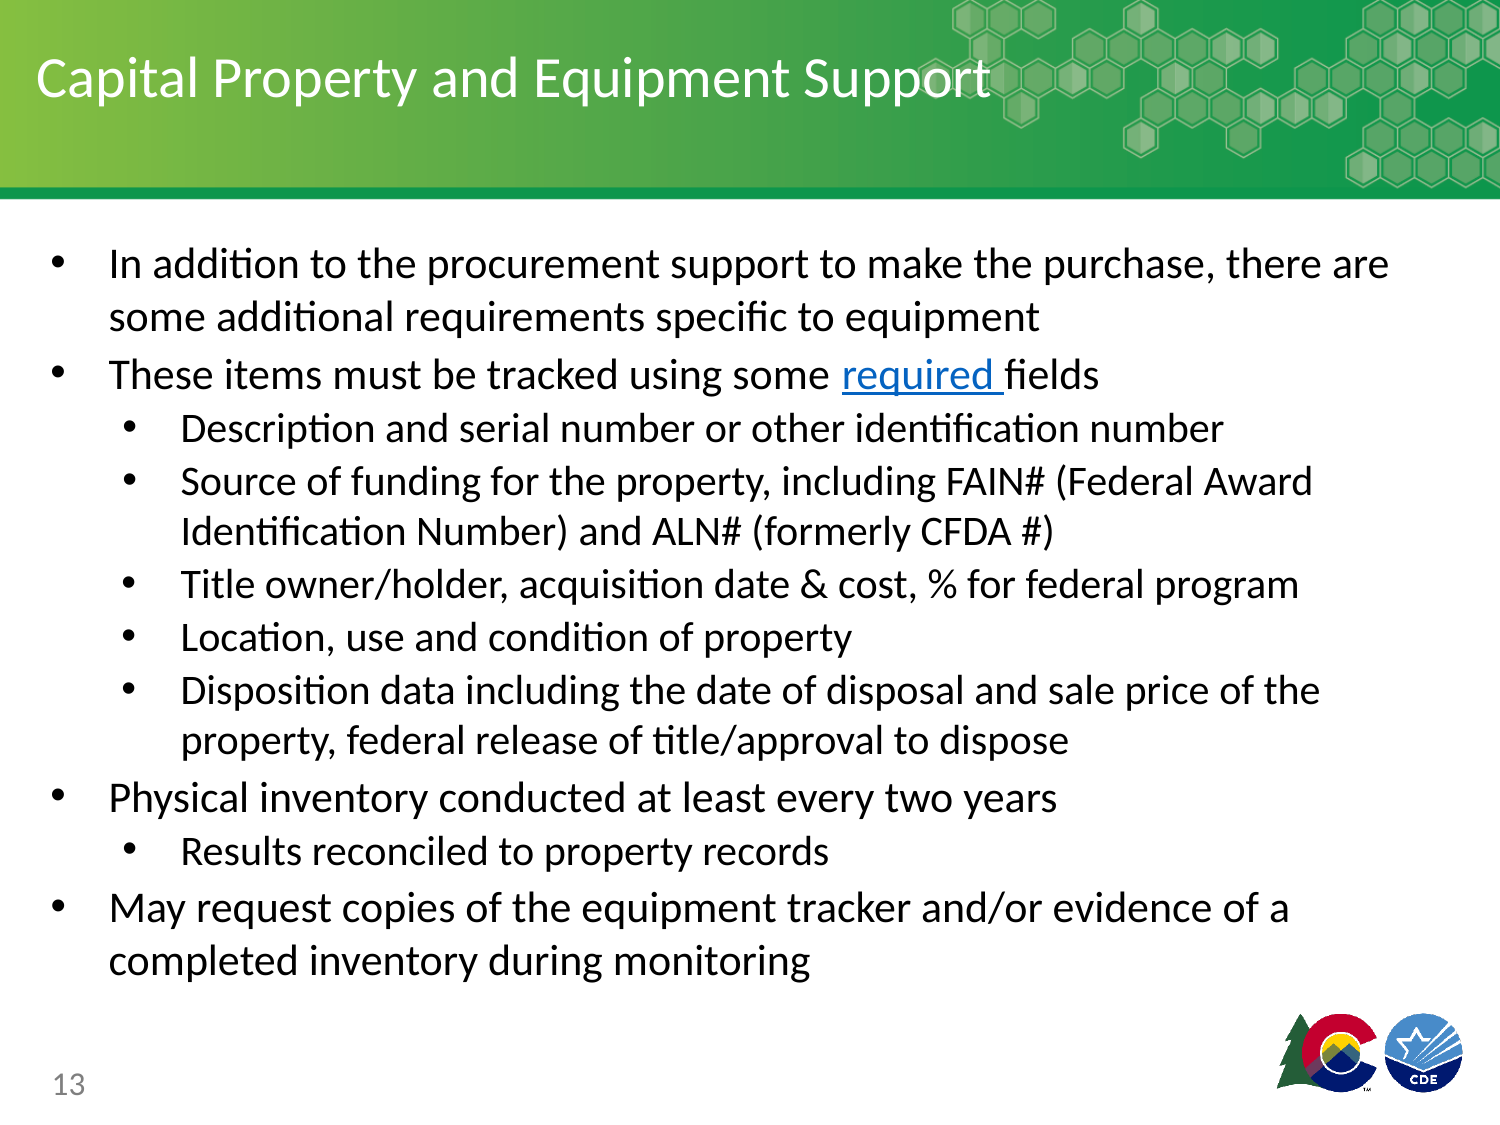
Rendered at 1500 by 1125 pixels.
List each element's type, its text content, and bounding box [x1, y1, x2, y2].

picture [0, 0, 1500, 200]
picture [1275, 1012, 1463, 1093]
list In addition to the procurement support to make the purchase, there are some additional requirements specific to equipment These items must be tracked using some required fields Description and serial number or other identification number Source of funding for the property, including FAIN# (Federal Award Identification Number) and ALN# (formerly CFDA #) Title owner/holder, acquisition date & cost, % for federal program Location, use and condition of property Disposition data including the date of disposal and sale price of the property, federal release of title/approval to dispose Physical inventory conducted at least every two years Results reconciled to property records May request copies of the equipment tracker and/or evidence of a completed inventory during monitoring [36, 235, 1424, 1037]
title Capital Property and Equipment Support [36, 47, 1035, 172]
slide_number 13 [36, 1054, 375, 1115]
